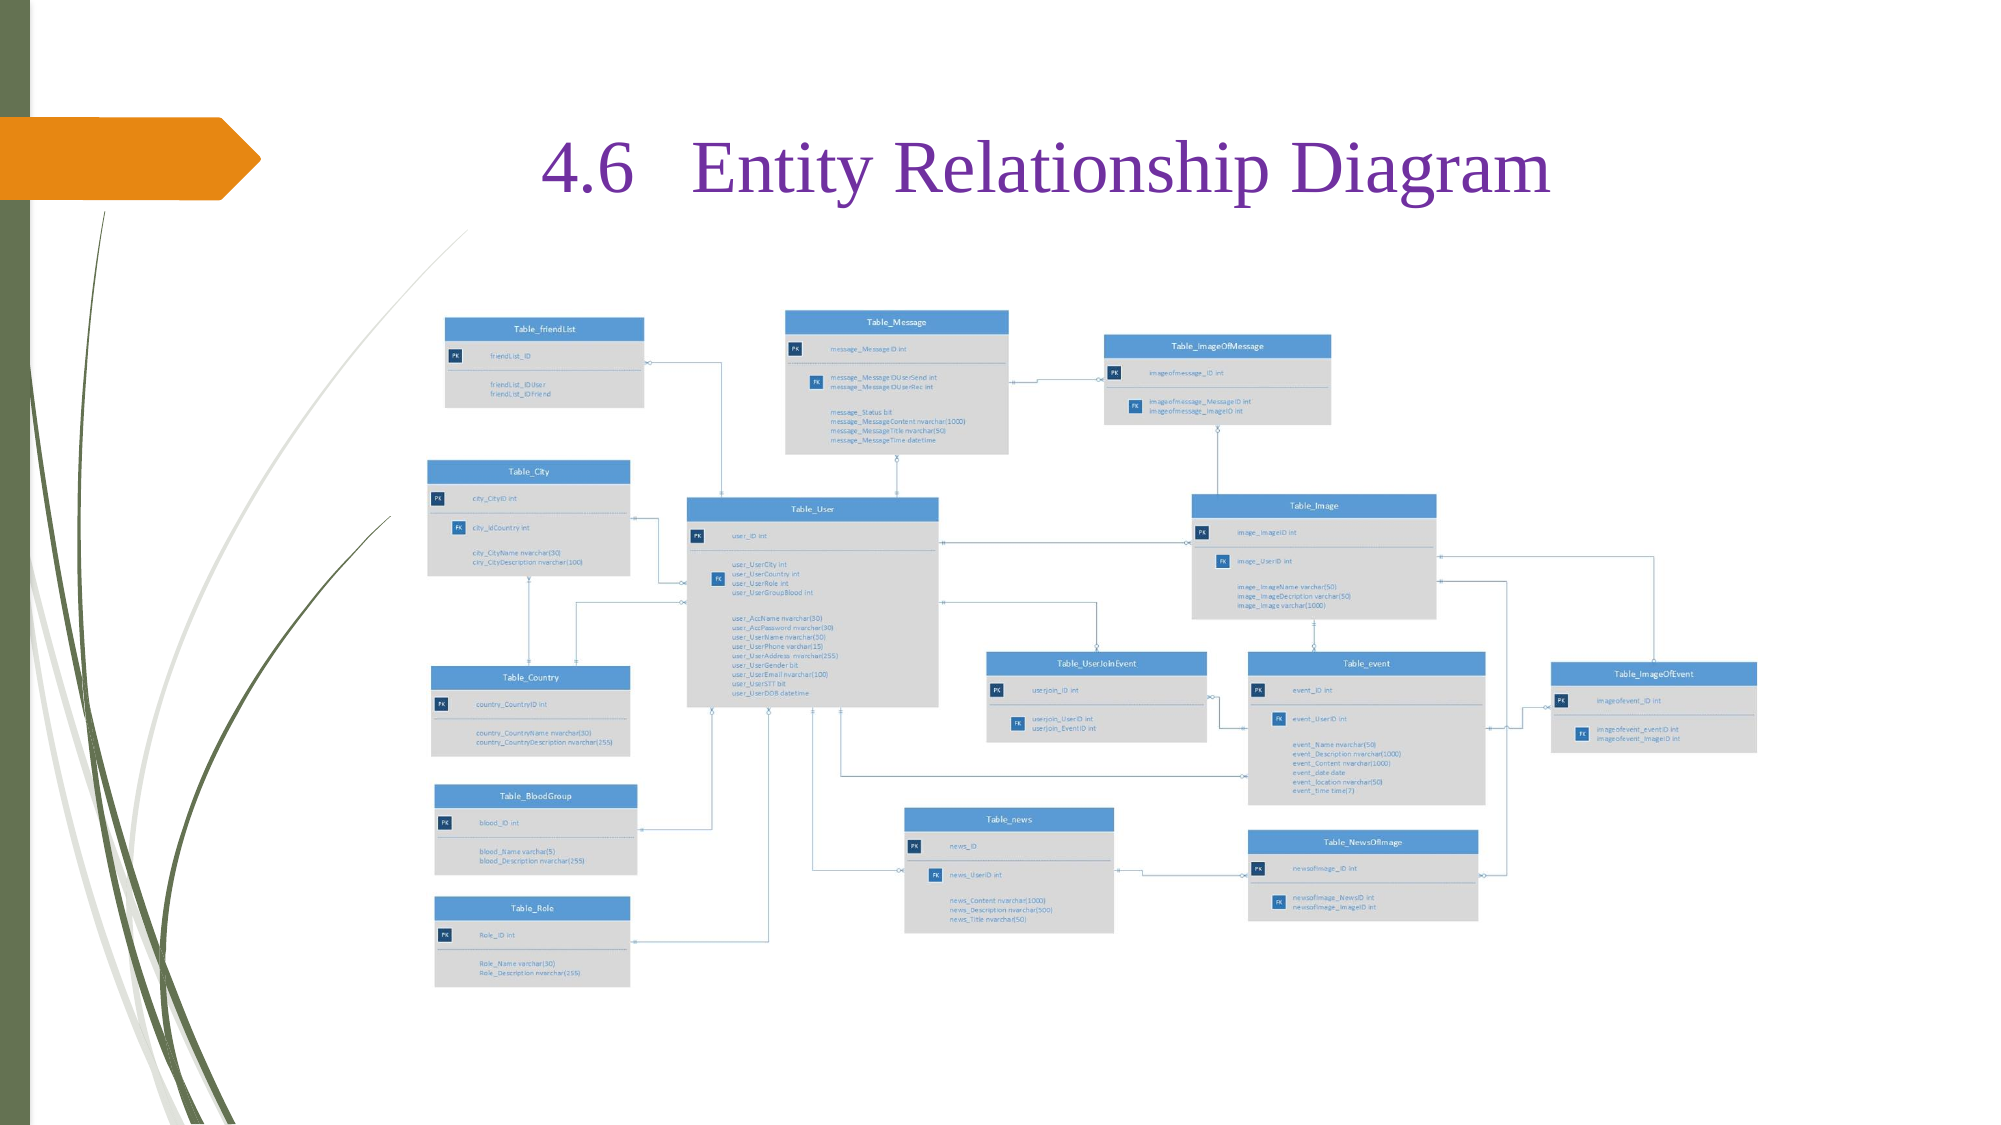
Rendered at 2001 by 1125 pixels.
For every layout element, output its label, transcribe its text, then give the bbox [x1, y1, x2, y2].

picture [425, 308, 1758, 989]
title 4.6 Entity Relationship Diagram [281, 109, 1814, 232]
